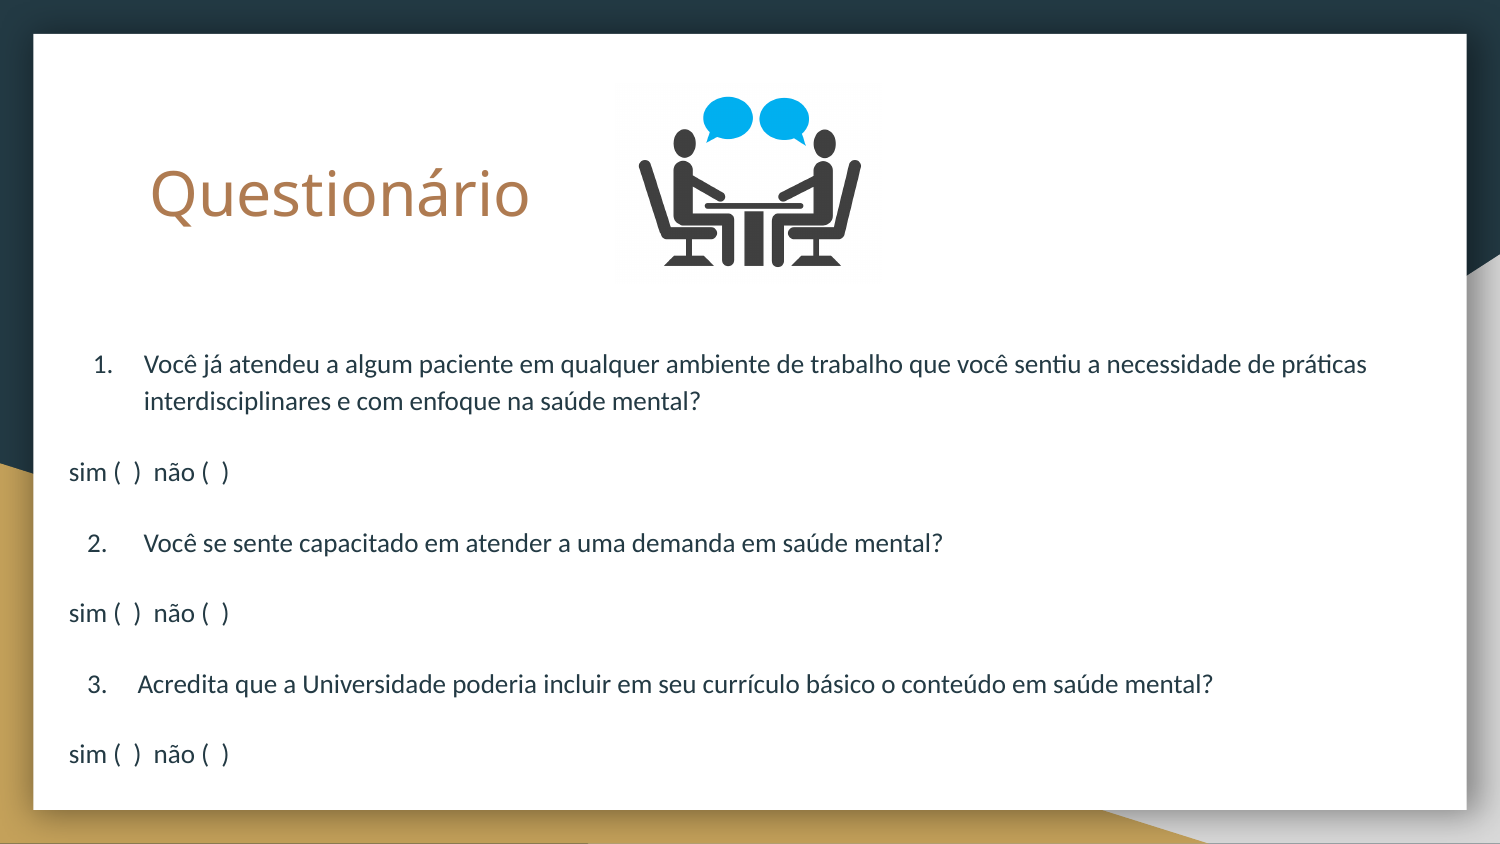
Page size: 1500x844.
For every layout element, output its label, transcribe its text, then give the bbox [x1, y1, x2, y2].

list Você já atendeu a algum paciente em qualquer ambiente de trabalho que você sentiu a necessidade de práticas interdisciplinares e com enfoque na saúde mental? sim ( ) não ( ) 2. Você se sente capacitado em atender a uma demanda em saúde mental? sim ( ) não ( ) 3. Acredita que a Universidade poderia incluir em seu currículo básico o conteúdo em saúde mental? sim ( ) não ( ) [54, 326, 1447, 804]
picture [615, 83, 882, 285]
title Questionário [134, 138, 1366, 296]
